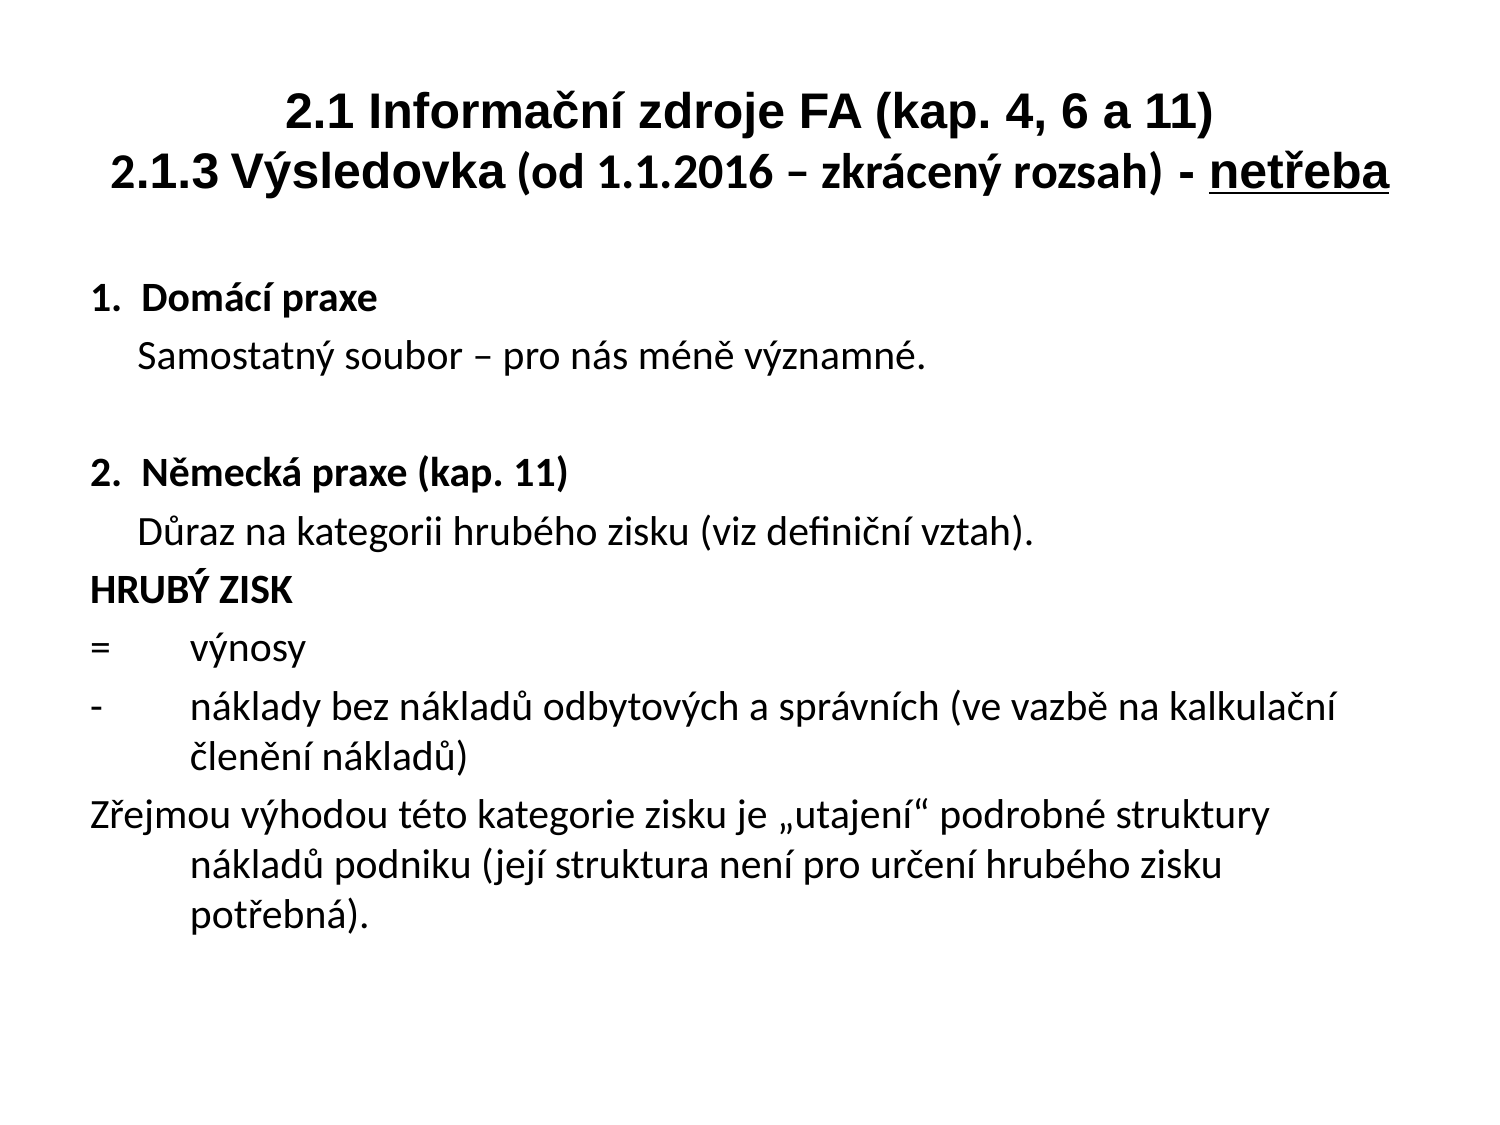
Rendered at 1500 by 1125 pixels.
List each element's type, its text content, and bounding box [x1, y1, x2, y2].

title 2.1 Informační zdroje FA (kap. 4, 6 a 11) 2.1.3 Výsledovka (od 1.1.2016 – zkrácený rozsah) - netřeba [74, 44, 1426, 233]
list 1. Domácí praxe Samostatný soubor – pro nás méně významné. 2. Německá praxe (kap. 11) Důraz na kategorii hrubého zisku (viz definiční vztah). HRUBÝ ZISK = výnosy - náklady bez nákladů odbytových a správních (ve vazbě na kalkulační členění nákladů) Zřejmou výhodou této kategorie zisku je „utajení“ podrobné struktury nákladů podniku (její struktura není pro určení hrubého zisku potřebná). [74, 262, 1426, 1006]
